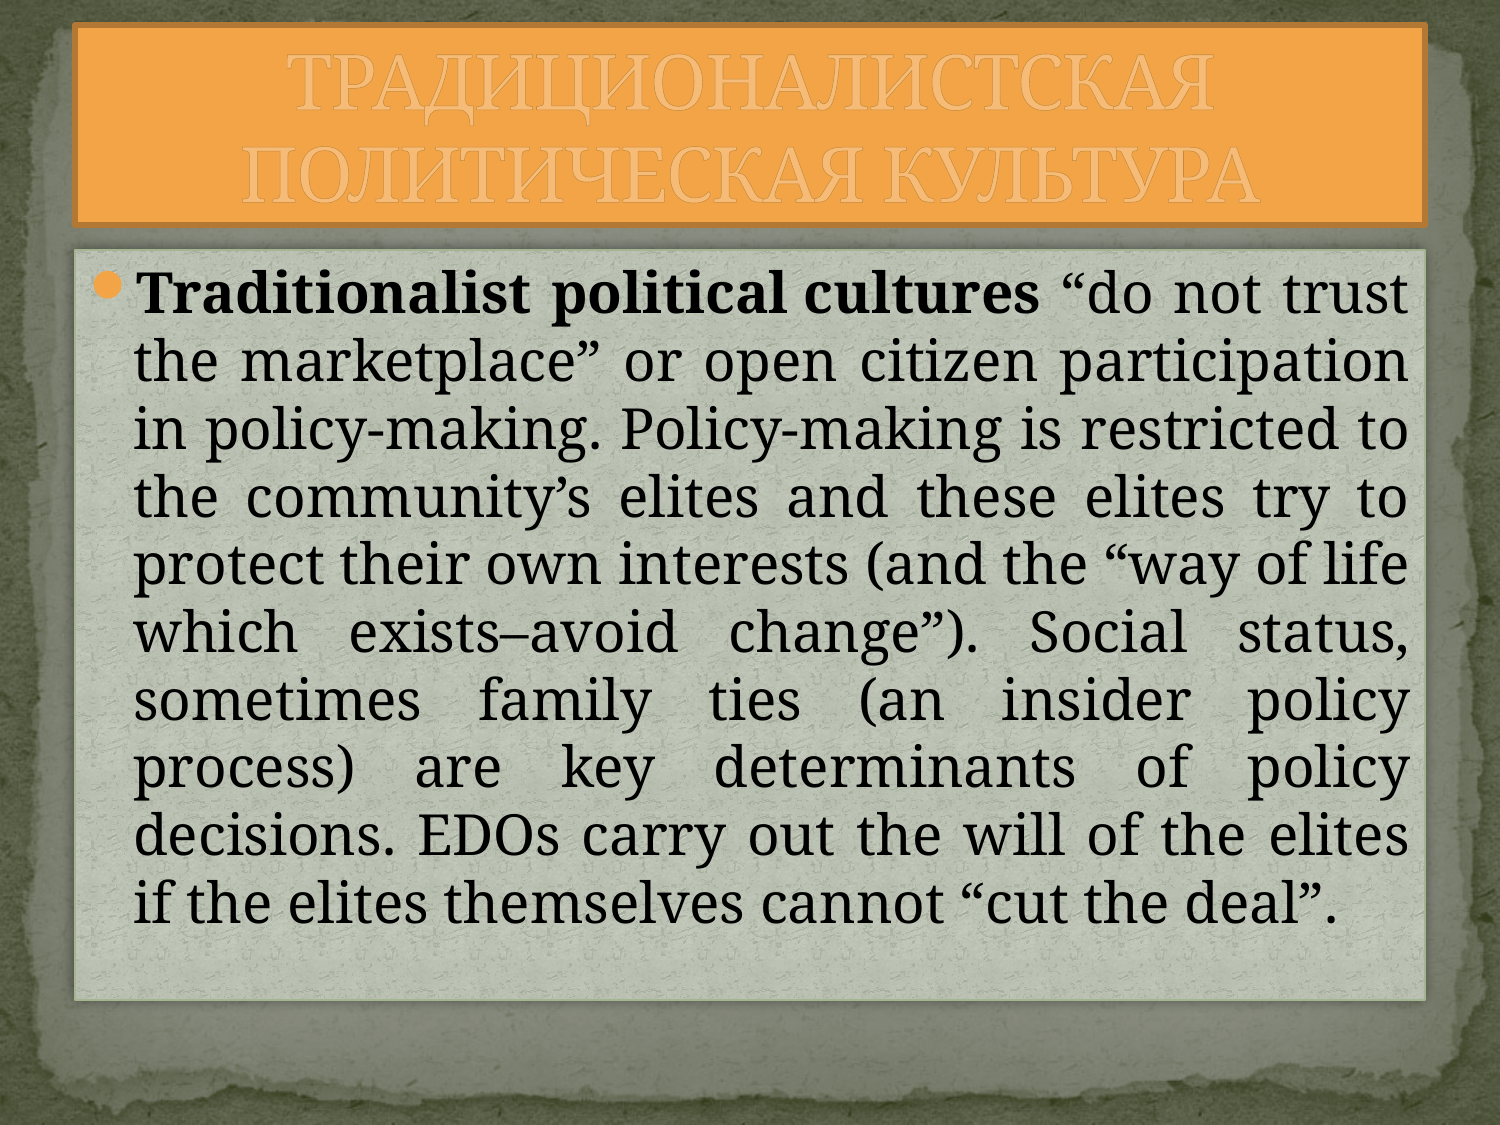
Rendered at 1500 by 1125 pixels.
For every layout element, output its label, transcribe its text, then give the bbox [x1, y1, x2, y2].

list Traditionalist political cultures “do not trust the marketplace” or open citizen participation in policy-making. Policy-making is restricted to the community’s elites and these elites try to protect their own interests (and the “way of life which exists–avoid change”). Social status, sometimes family ties (an insider policy process) are key determinants of policy decisions. EDOs carry out the will of the elites if the elites themselves cannot “cut the deal”. [74, 249, 1426, 1001]
title ТРАДИЦИОНАЛИСТСКАЯ ПОЛИТИЧЕСКАЯ КУЛЬТУРА [72, 22, 1428, 228]
